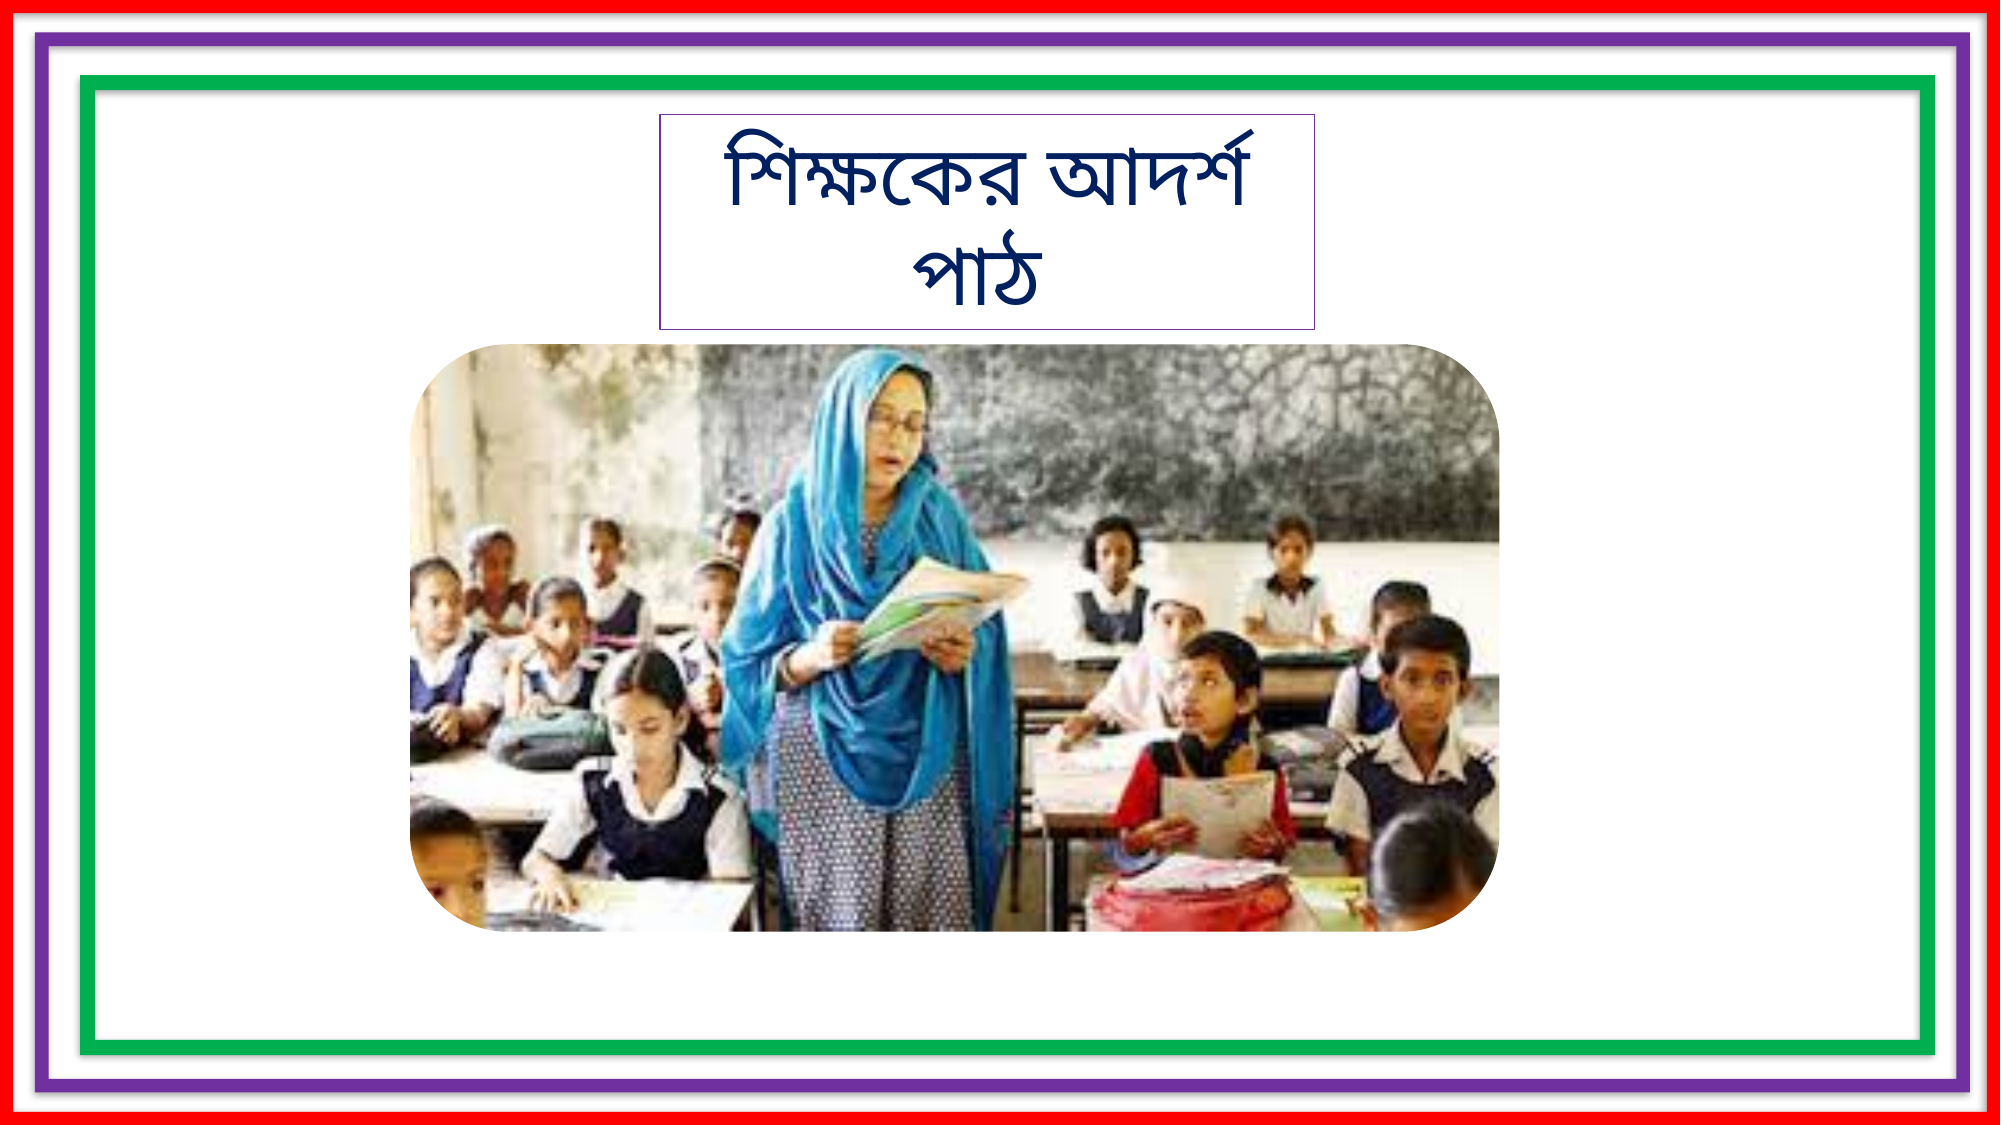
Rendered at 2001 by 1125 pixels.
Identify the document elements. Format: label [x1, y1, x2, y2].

text_box [0, 0, 2000, 1125]
picture [409, 344, 1500, 932]
